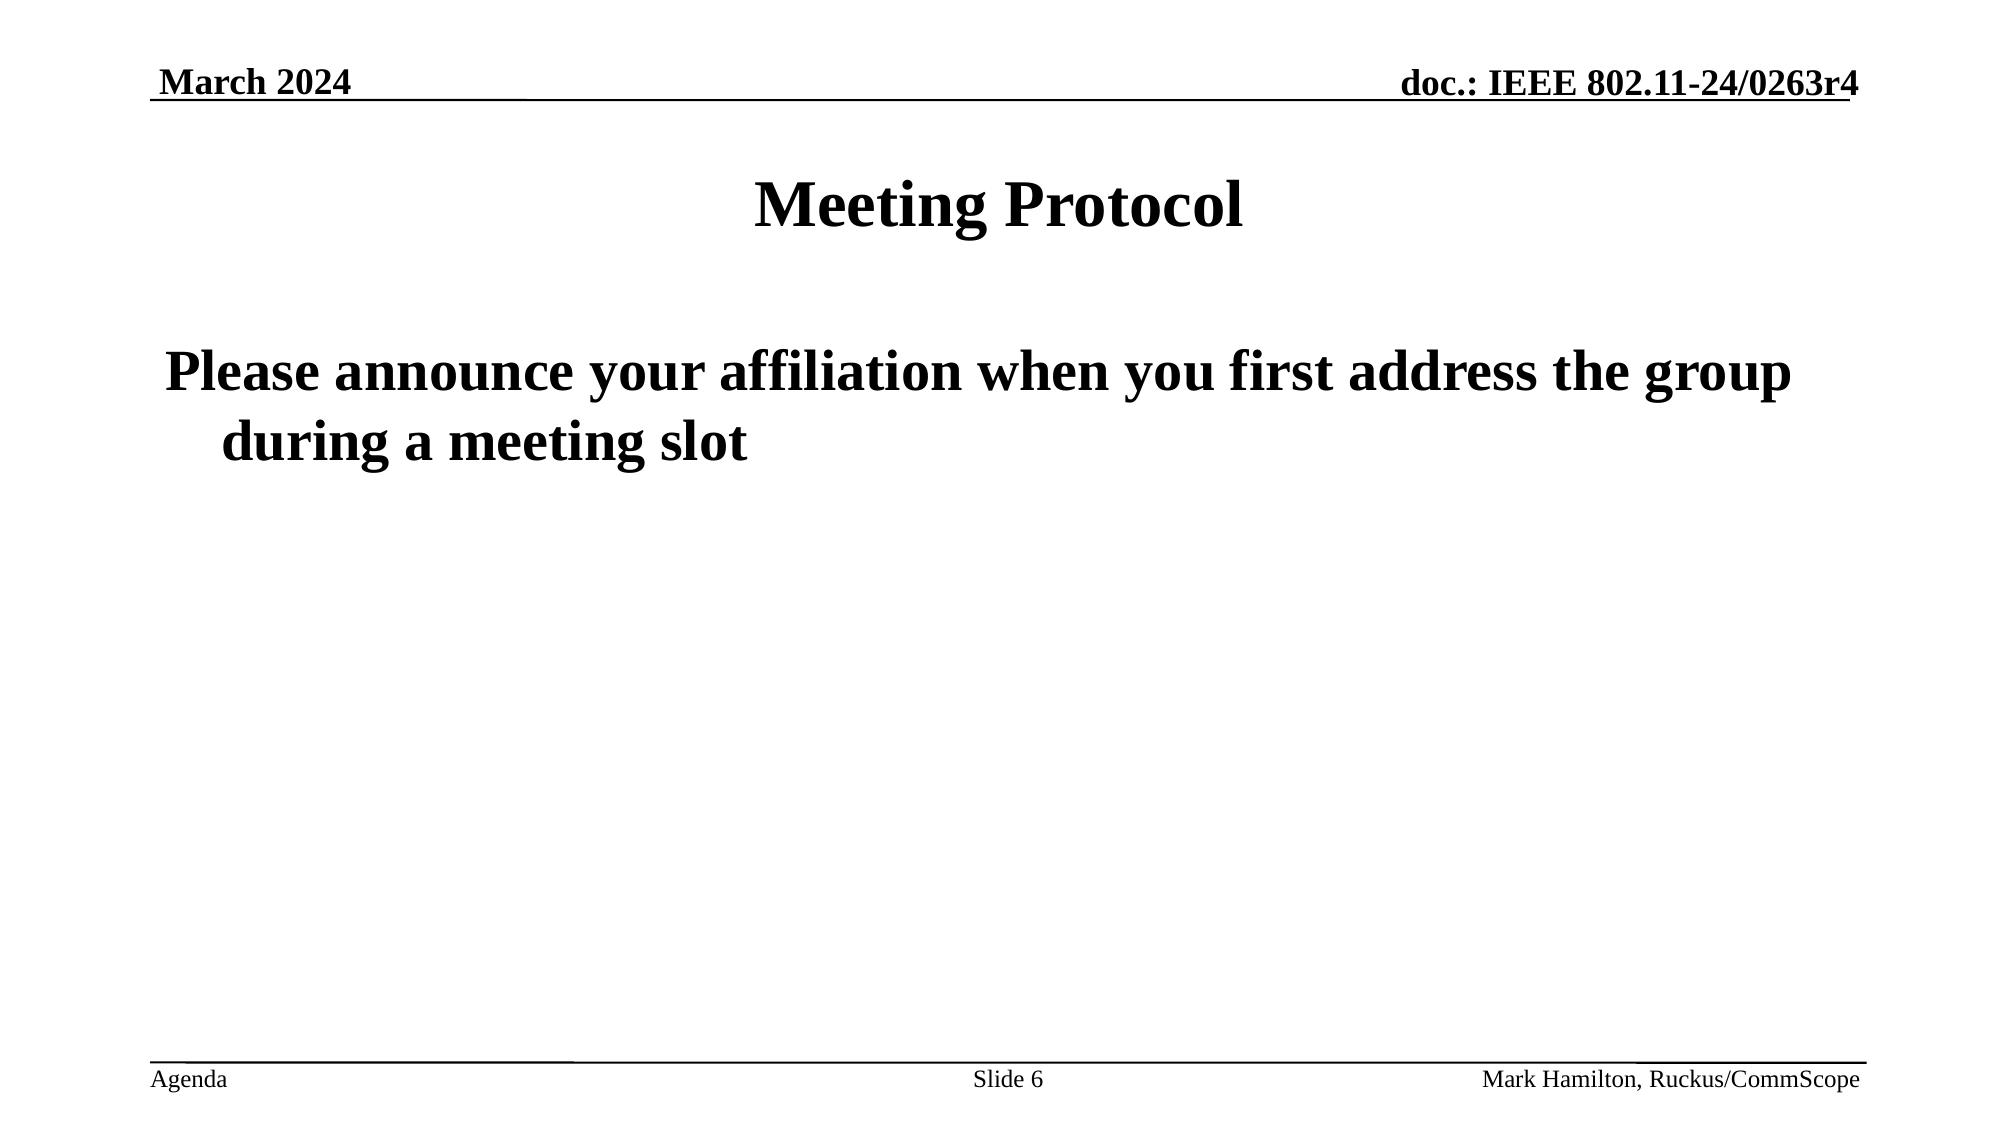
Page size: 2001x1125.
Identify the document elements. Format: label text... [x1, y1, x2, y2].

title Meeting Protocol [149, 112, 1850, 288]
list Please announce your affiliation when you first address the group during a meeting slot [149, 324, 1850, 1000]
slide_number Slide 6 [950, 1061, 1067, 1123]
